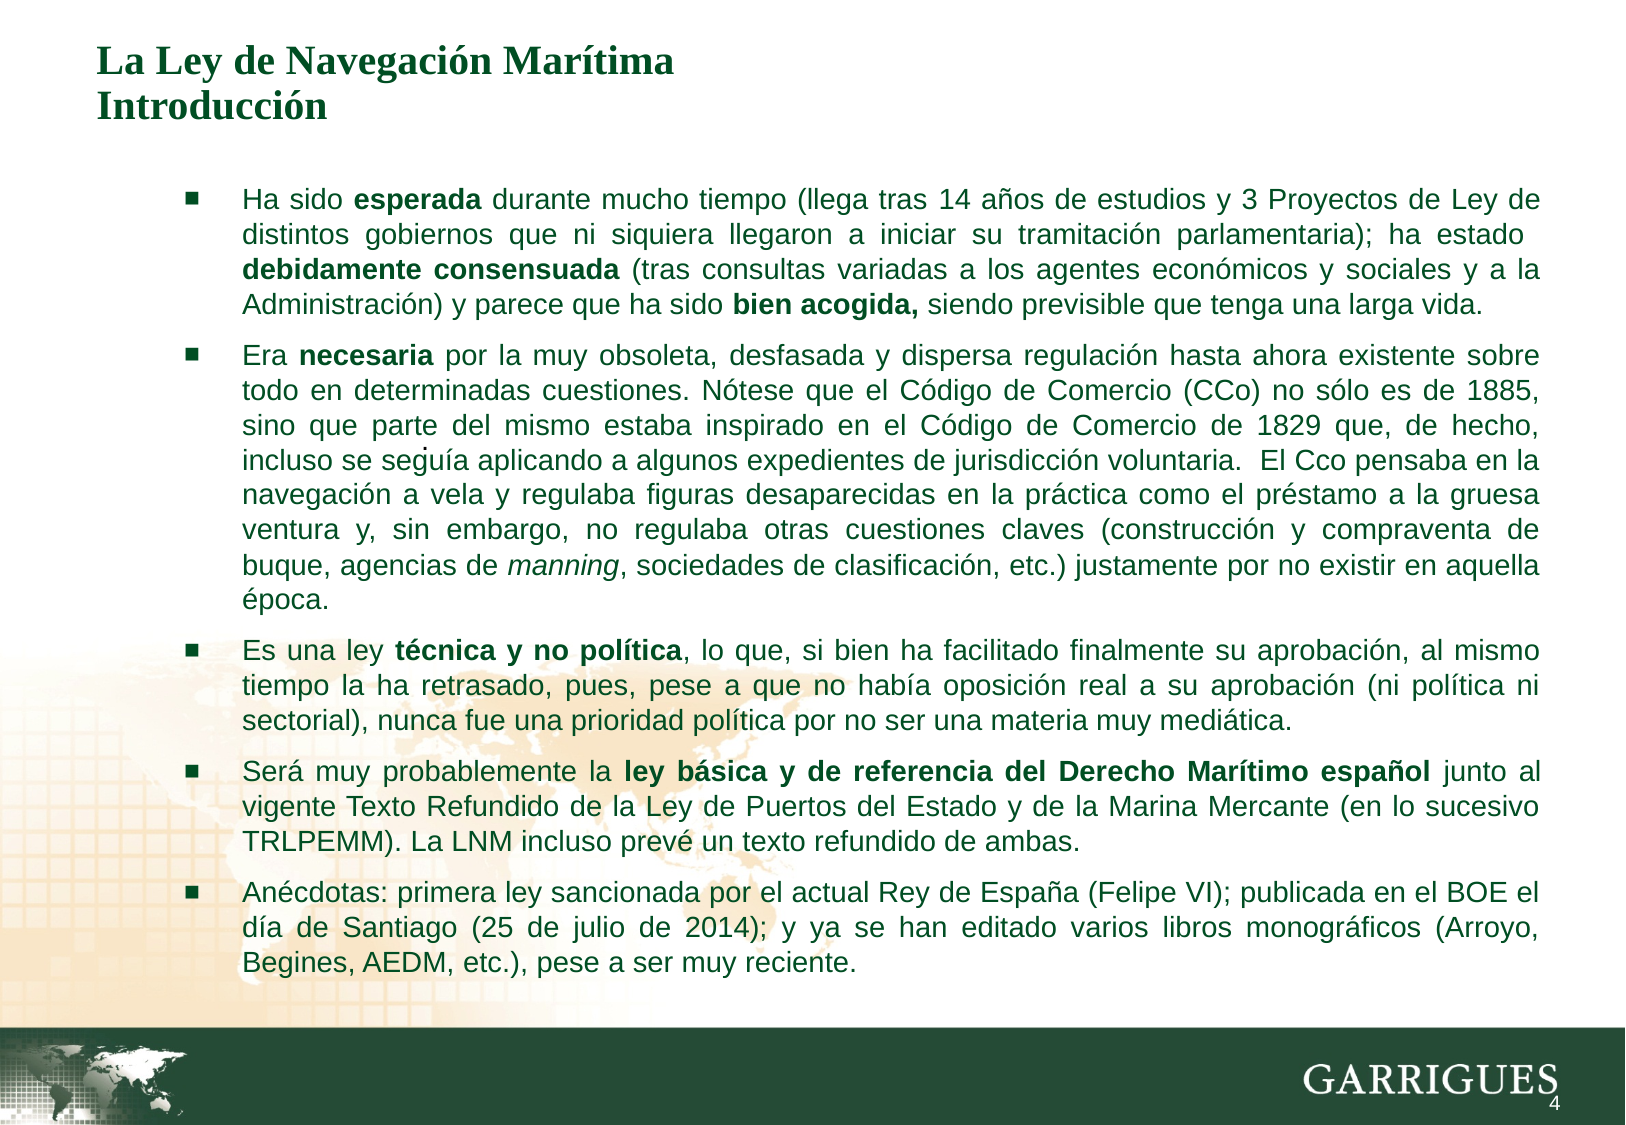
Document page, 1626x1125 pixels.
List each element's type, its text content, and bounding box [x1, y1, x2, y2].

title La Ley de Navegación Marítima Introducción [81, 31, 1250, 144]
picture [0, 560, 1625, 1125]
list Ha sido esperada durante mucho tiempo (llega tras 14 años de estudios y 3 Proyectos de Ley de distintos gobiernos que ni siquiera llegaron a iniciar su tramitación parlamentaria); ha estado debidamente consensuada (tras consultas variadas a los agentes económicos y sociales y a la Administración) y parece que ha sido bien acogida, siendo previsible que tenga una larga vida. Era necesaria por la muy obsoleta, desfasada y dispersa regulación hasta ahora existente sobre todo en determinadas cuestiones. Nótese que el Código de Comercio (CCo) no sólo es de 1885, sino que parte del mismo estaba inspirado en el Código de Comercio de 1829 que, de hecho, incluso se seguía aplicando a algunos expedientes de jurisdicción voluntaria. El Cco pensaba en la navegación a vela y regulaba figuras desaparecidas en la práctica como el préstamo a la gruesa ventura y, sin embargo, no regulaba otras cuestiones claves (construcción y compraventa de buque, agencias de manning, sociedades de clasificación, etc.) justamente por no existir en aquella época. Es una ley técnica y no política, lo que, si bien ha facilitado finalmente su aprobación, al mismo tiempo la ha retrasado, pues, pese a que no había oposición real a su aprobación (ni política ni sectorial), nunca fue una prioridad política por no ser una materia muy mediática. Será muy probablemente la ley básica y de referencia del Derecho Marítimo español junto al vigente Texto Refundido de la Ley de Puertos del Estado y de la Marina Mercante (en lo sucesivo TRLPEMM). La LNM incluso prevé un texto refundido de ambas. Anécdotas: primera ley sancionada por el actual Rey de España (Felipe VI); publicada en el BOE el día de Santiago (25 de julio de 2014); y ya se han editado varios libros monográficos (Arroyo, Begines, AEDM, etc.), pese a ser muy reciente. [80, 172, 1557, 923]
text_box . [406, 413, 1219, 464]
